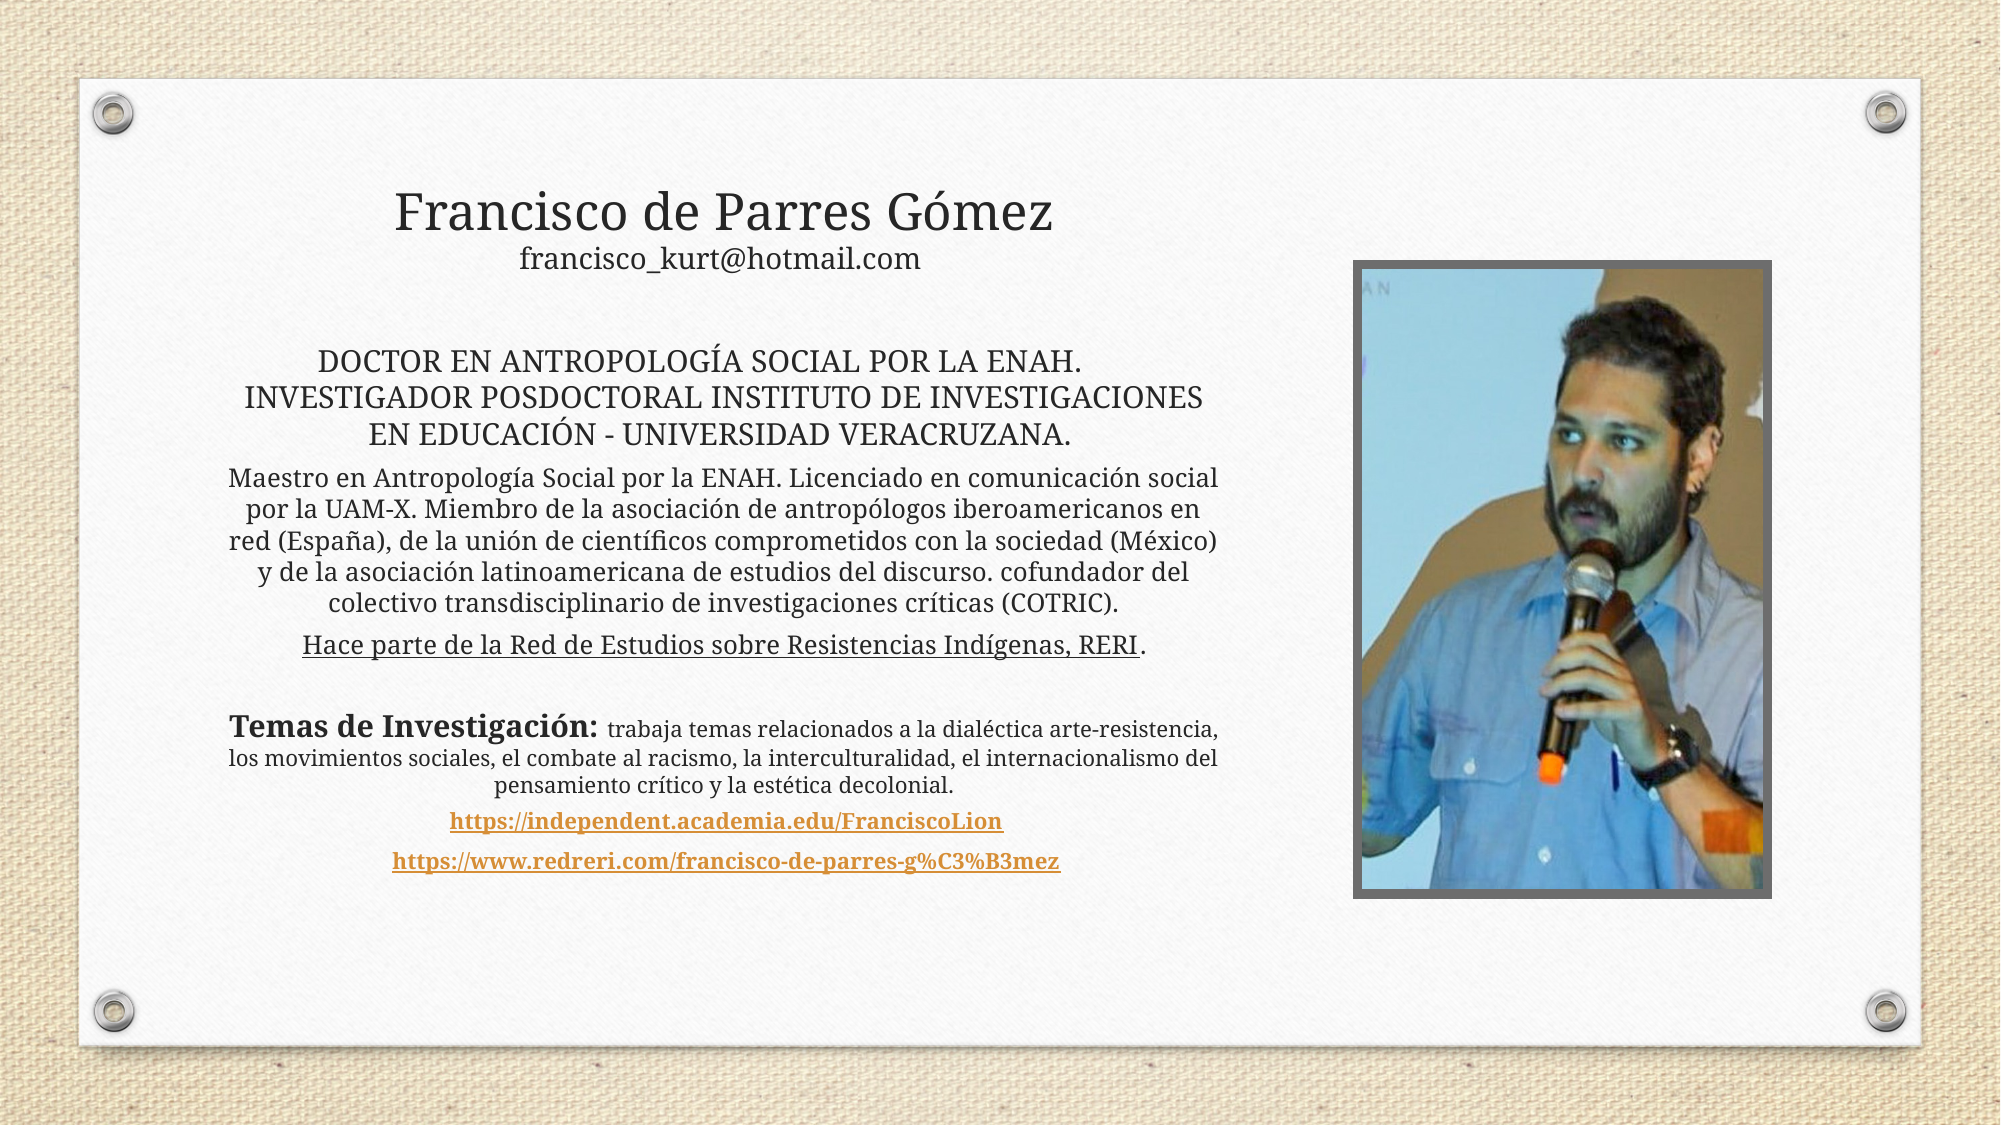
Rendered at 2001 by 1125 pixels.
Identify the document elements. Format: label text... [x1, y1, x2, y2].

list DOCTOR EN ANTROPOLOGÍA SOCIAL POR LA ENAH. INVESTIGADOR POSDOCTORAL INSTITUTO DE INVESTIGACIONES EN EDUCACIÓN - UNIVERSIDAD VERACRUZANA. Maestro en Antropología Social por la ENAH. Licenciado en comunicación social por la UAM-X. Miembro de la asociación de antropólogos iberoamericanos en red (España), de la unión de científicos comprometidos con la sociedad (México) y de la asociación latinoamericana de estudios del discurso. cofundador del colectivo transdisciplinario de investigaciones críticas (COTRIC). Hace parte de la Red de Estudios sobre Resistencias Indígenas, RERI. Temas de Investigación: trabaja temas relacionados a la dialéctica arte-resistencia, los movimientos sociales, el combate al racismo, la interculturalidad, el internacionalismo del pensamiento crítico y la estética decolonial. https://independent.academia.edu/FranciscoLion https://www.redreri.com/francisco-de-parres-g%C3%B3mez [212, 334, 1237, 926]
picture [0, 0, 2001, 1125]
title Francisco de Parres Gómez francisco_kurt@hotmail.com [212, 170, 1237, 284]
